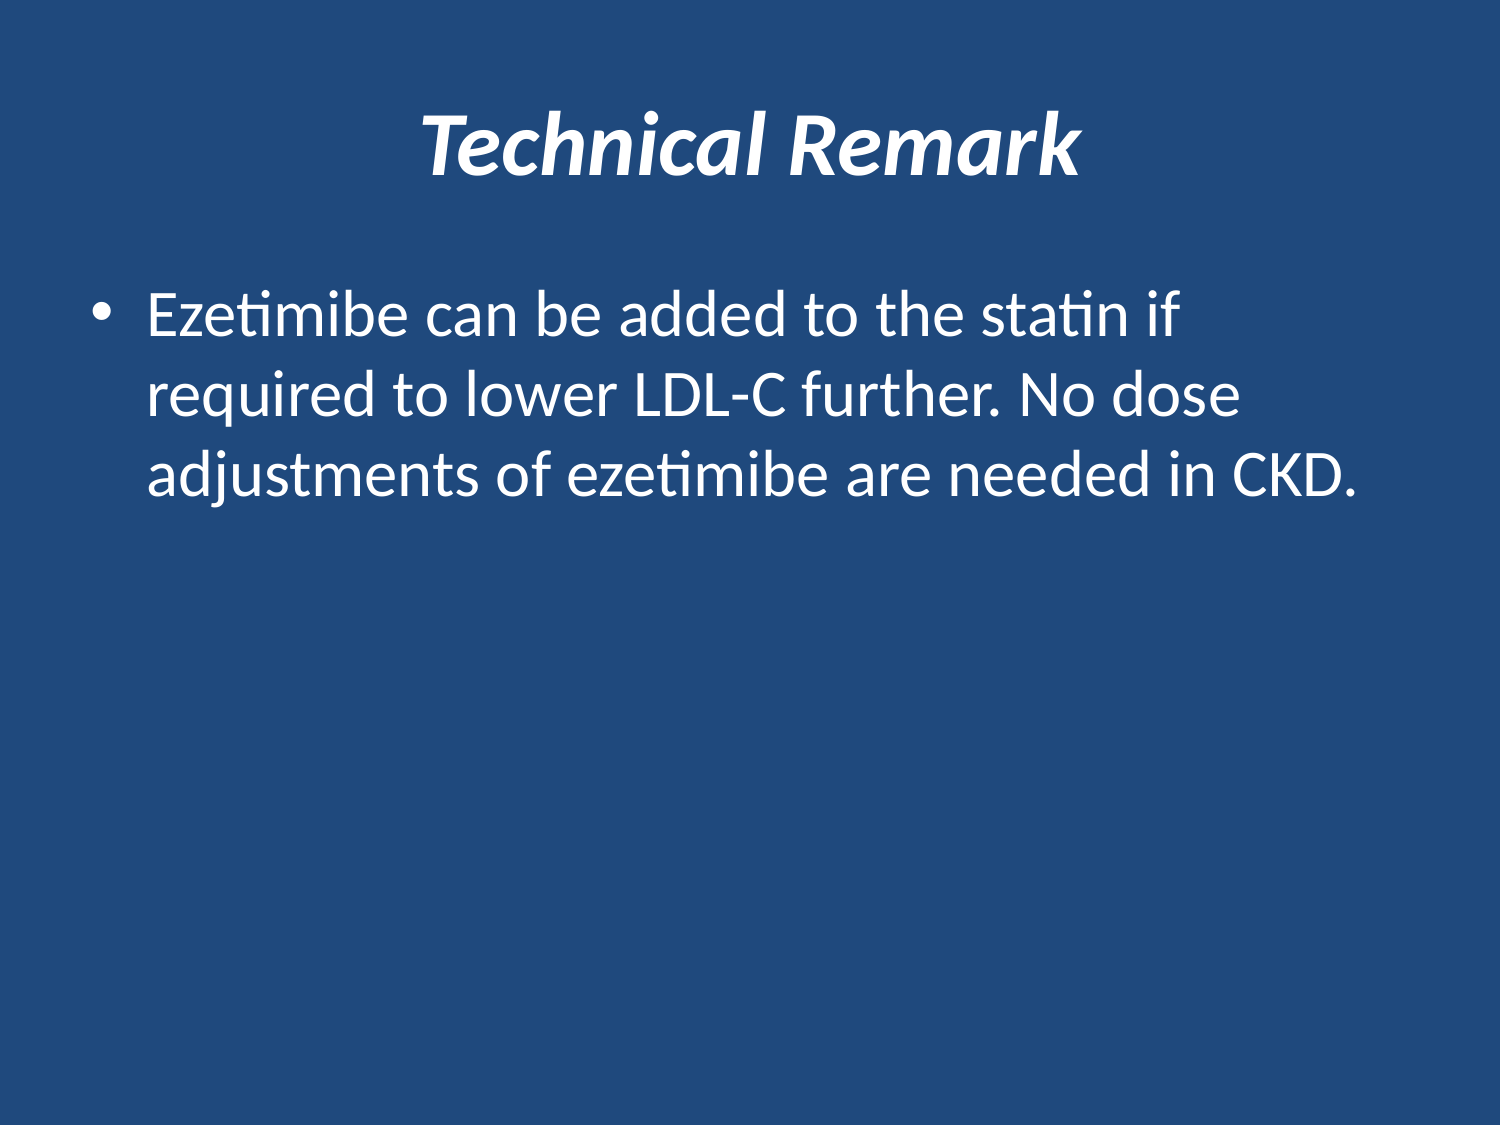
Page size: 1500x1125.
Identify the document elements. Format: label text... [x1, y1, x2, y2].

title Technical Remark [75, 45, 1425, 233]
list Ezetimibe can be added to the statin if required to lower LDL-C further. No dose adjustments of ezetimibe are needed in CKD. [75, 262, 1425, 1005]
